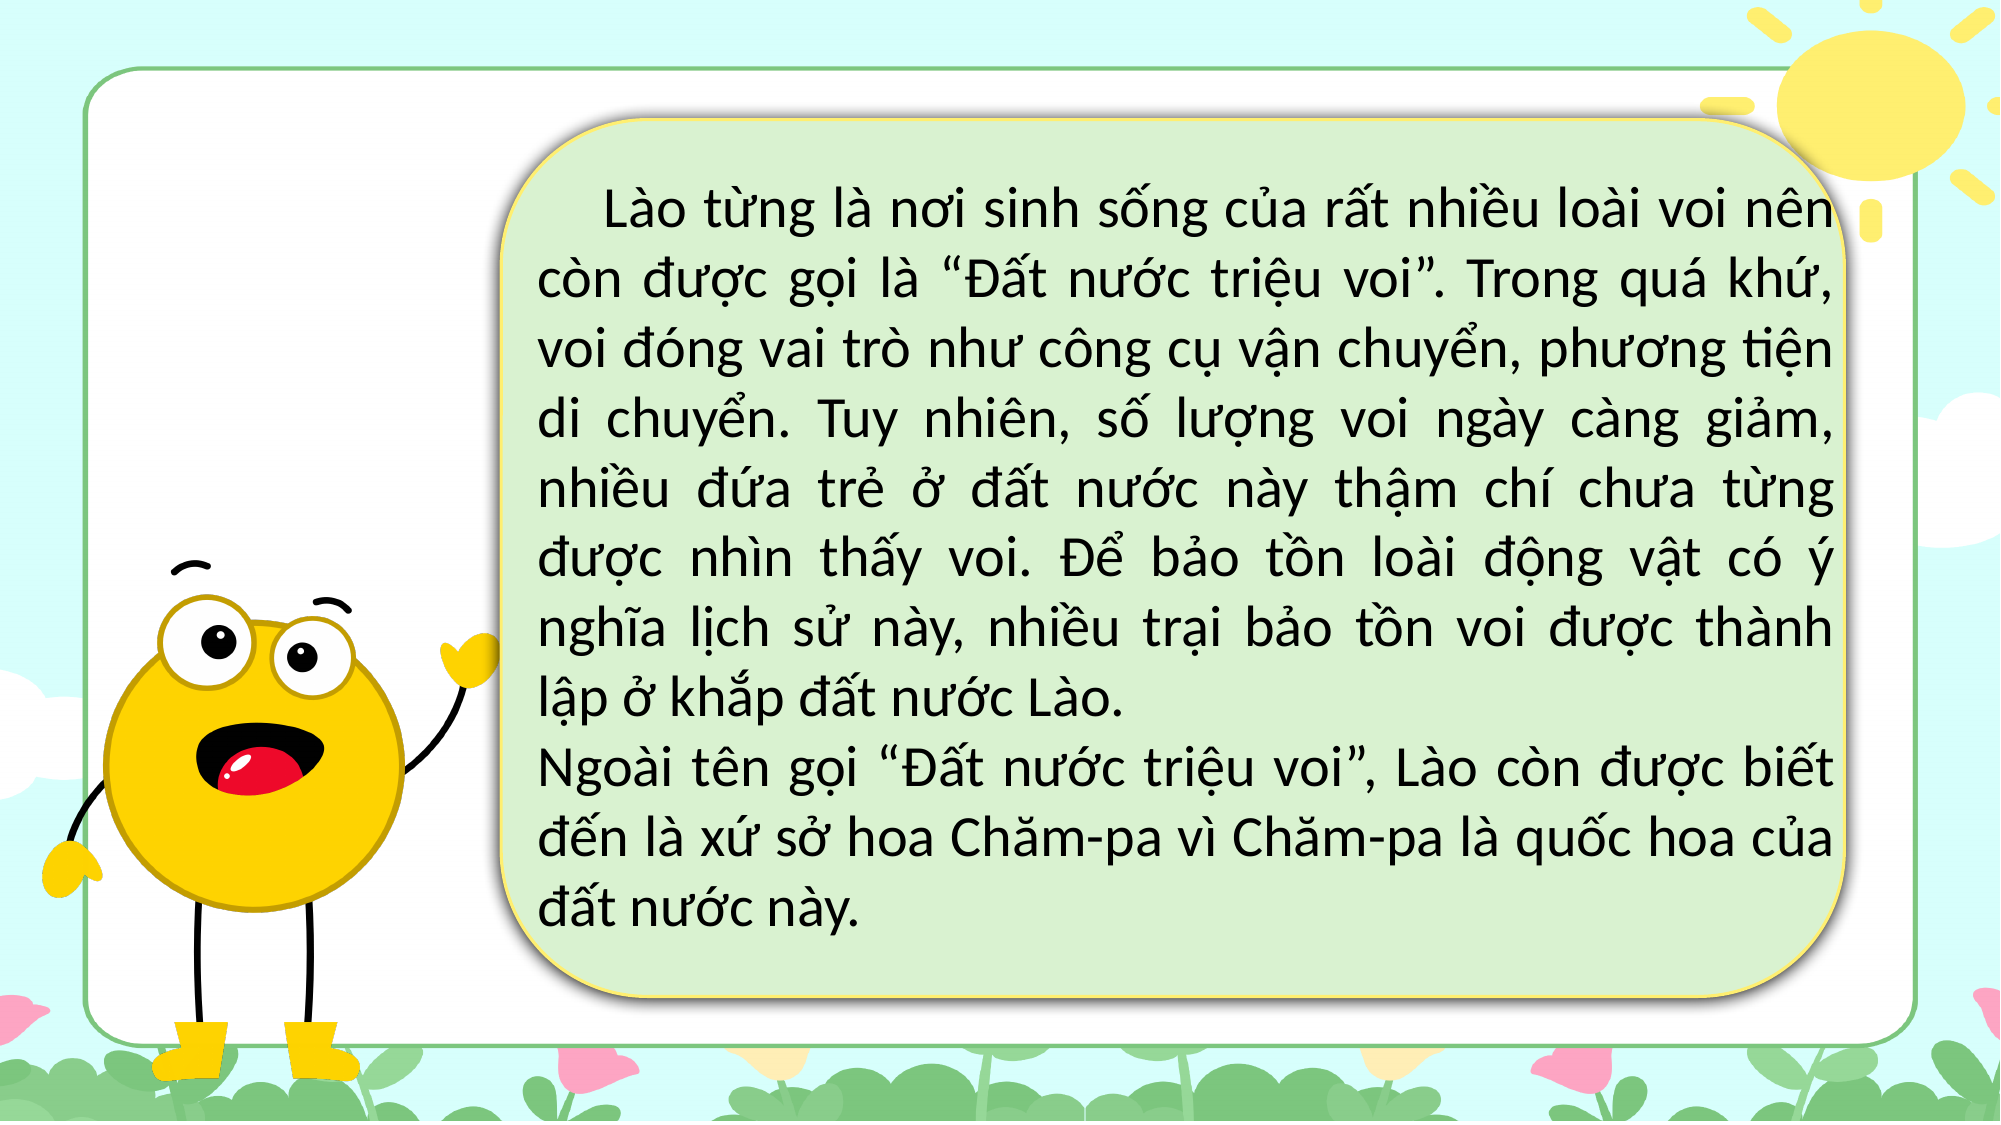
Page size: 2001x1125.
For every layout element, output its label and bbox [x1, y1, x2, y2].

text_box [500, 119, 1851, 997]
list [0, 0, 2000, 1122]
